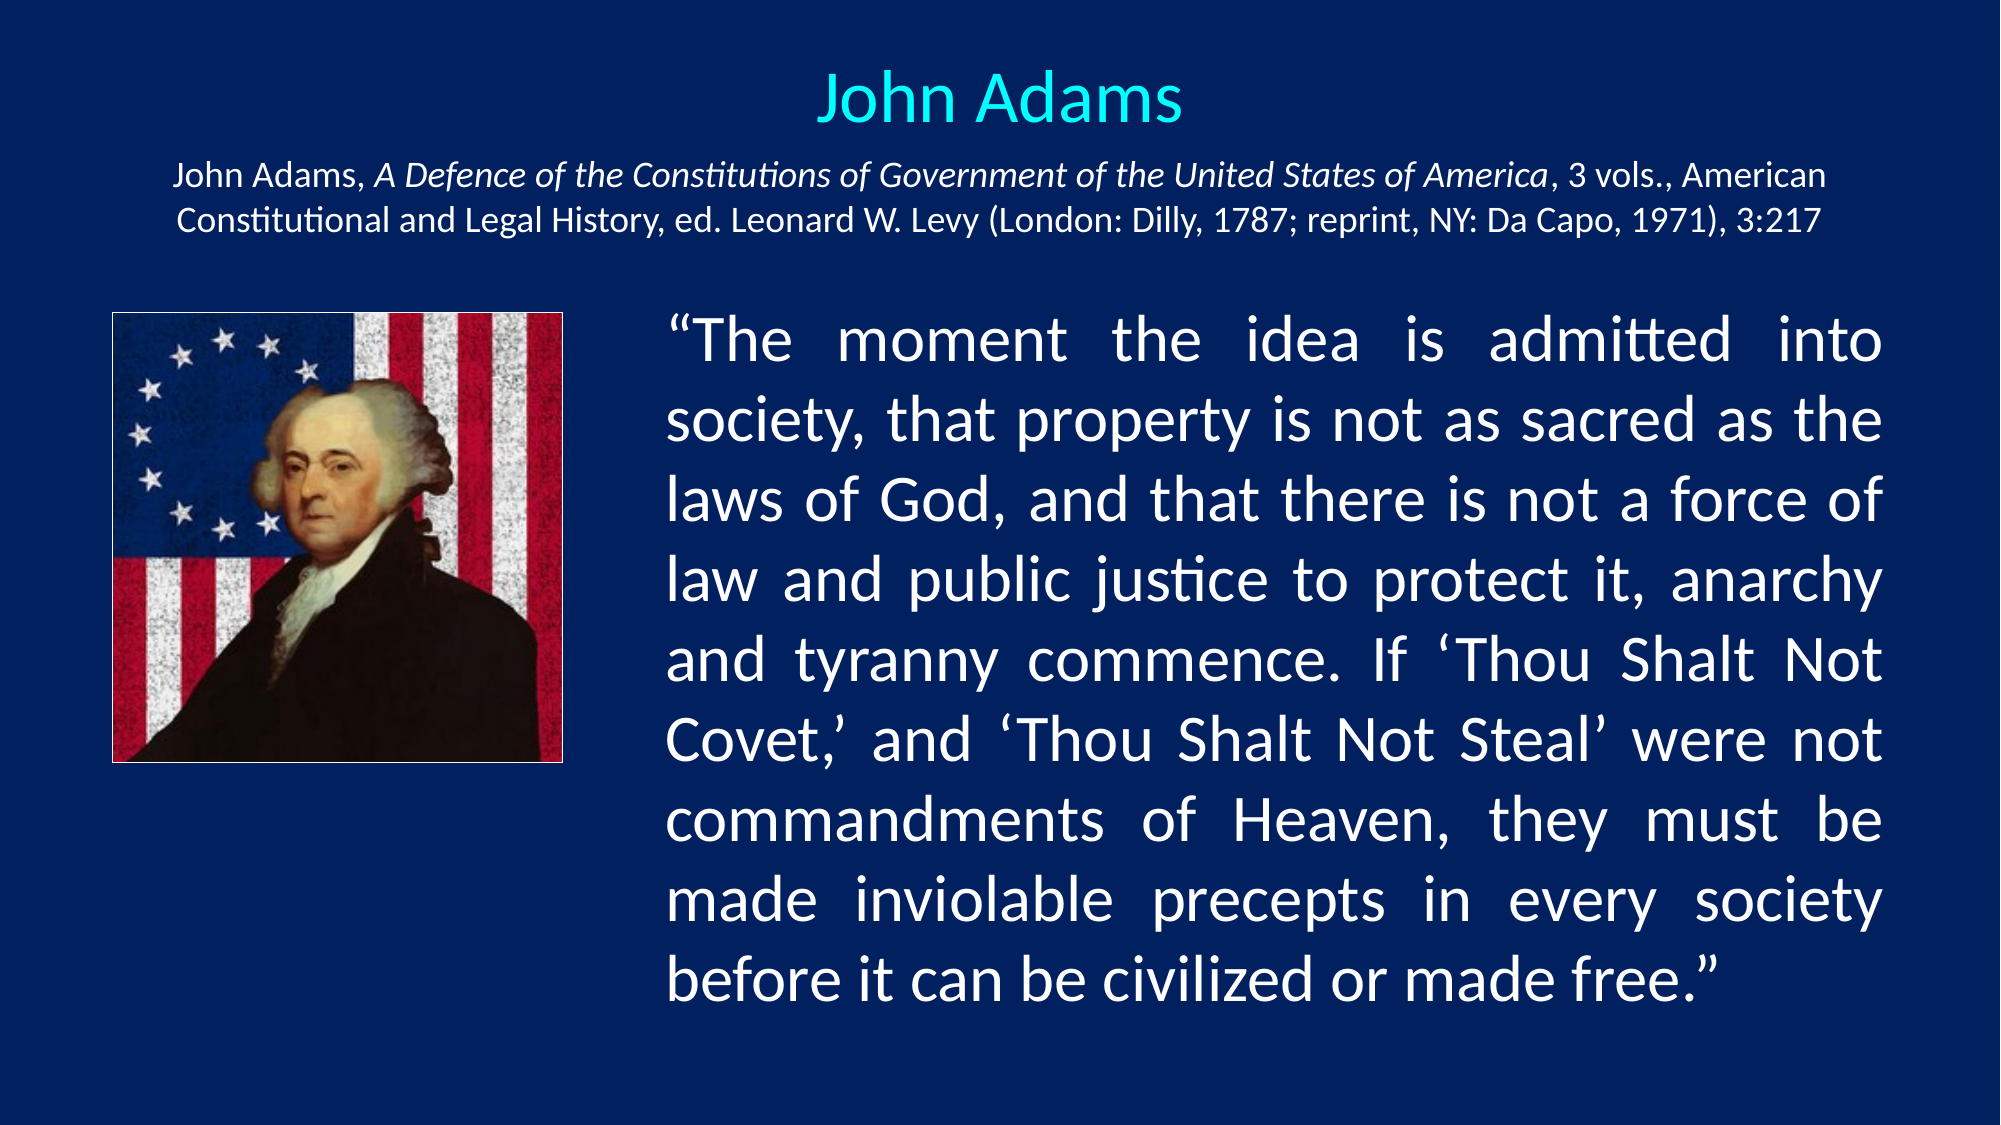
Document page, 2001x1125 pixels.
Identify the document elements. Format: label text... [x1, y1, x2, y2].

text_box John Adams John Adams, A Defence of the Constitutions of Government of the United States of America, 3 vols., American Constitutional and Legal History, ed. Leonard W. Levy (London: Dilly, 1787; reprint, NY: Da Capo, 1971), 3:217 [99, 40, 1900, 248]
picture [112, 312, 563, 763]
list “The moment the idea is admitted into society, that property is not as sacred as the laws of God, and that there is not a force of law and public justice to protect it, anarchy and tyranny commence. If ‘Thou Shalt Not Covet,’ and ‘Thou Shalt Not Steal’ were not commandments of Heaven, they must be made inviolable precepts in every society before it can be civilized or made free.” [650, 287, 1900, 1013]
